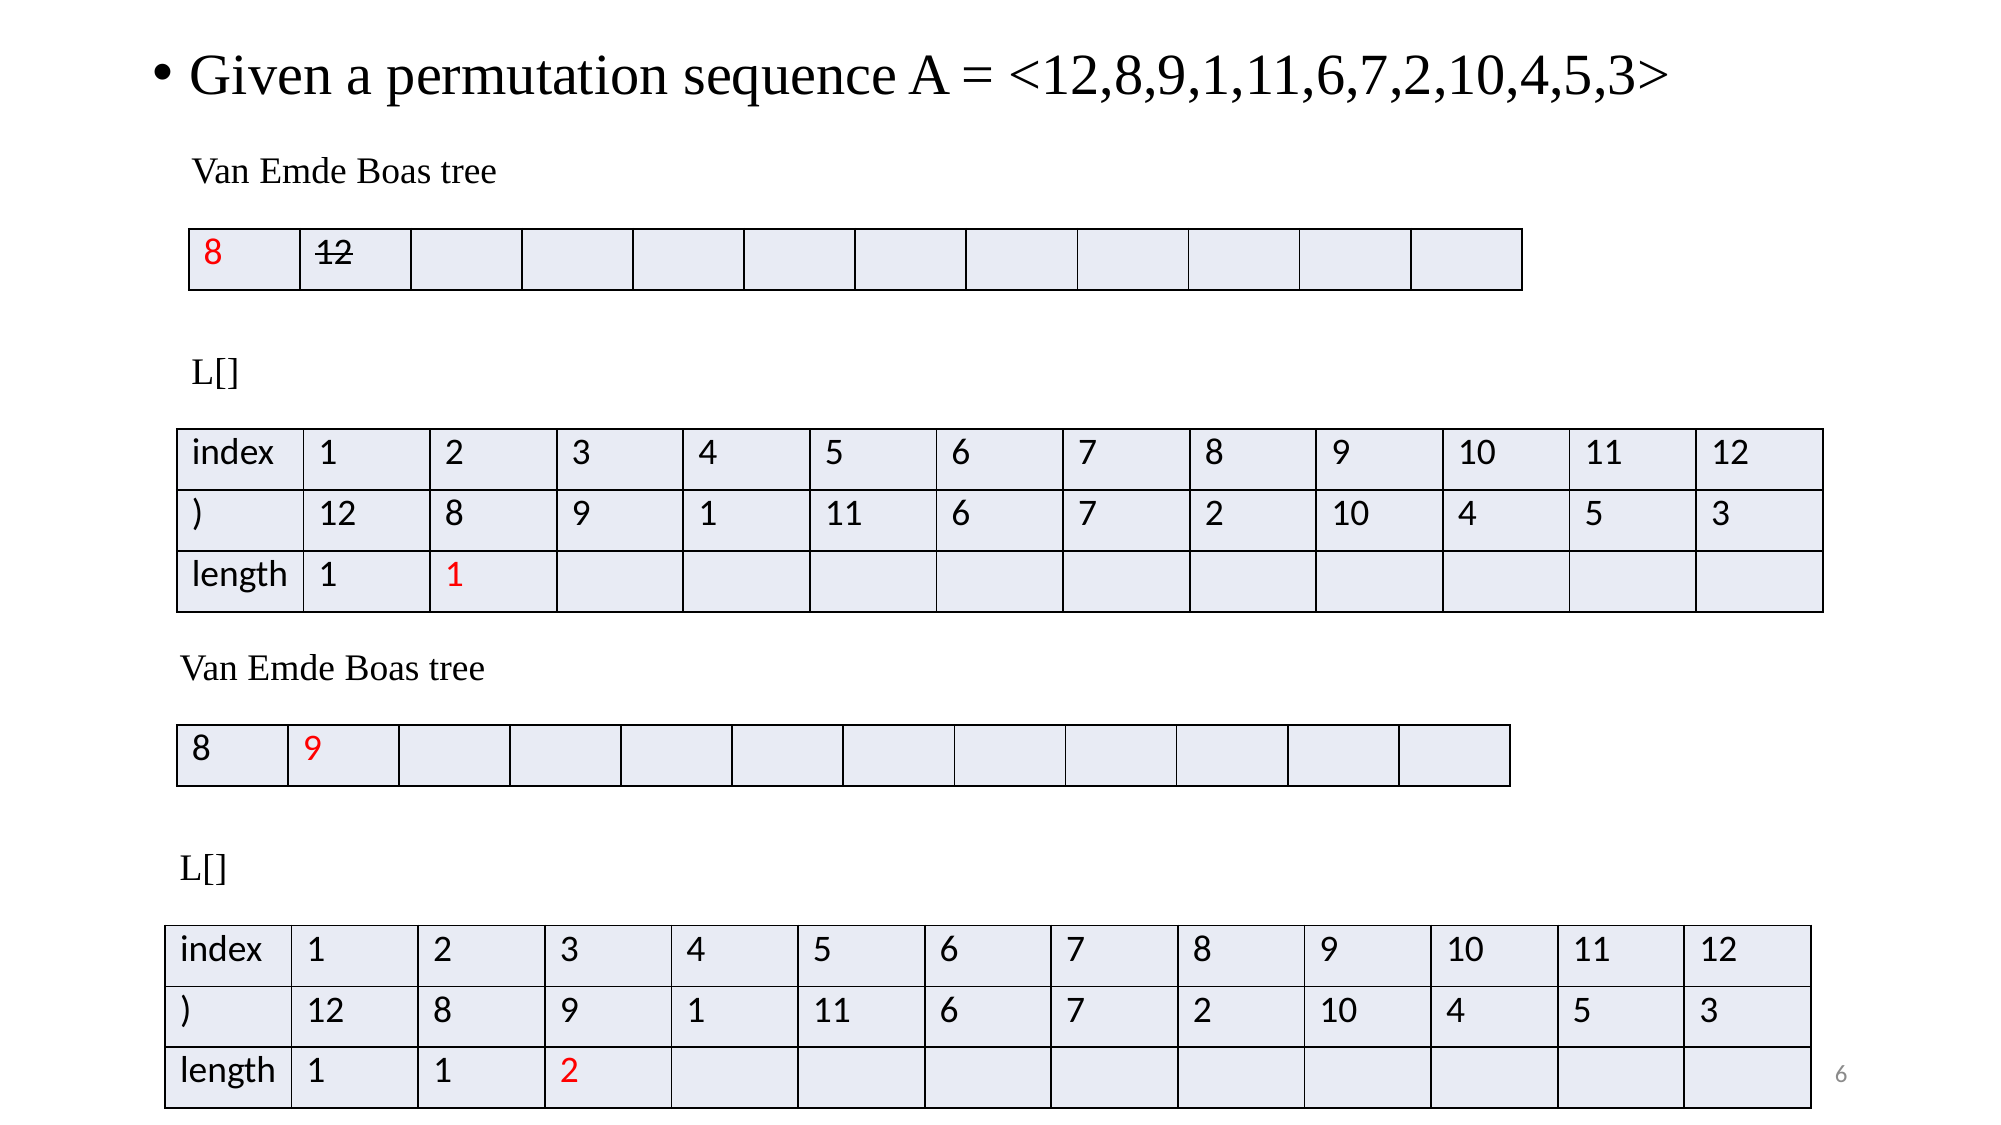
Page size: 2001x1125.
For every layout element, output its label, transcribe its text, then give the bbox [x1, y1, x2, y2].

text_box L[] [164, 835, 582, 896]
table_header [745, 230, 854, 289]
table_header [1412, 230, 1521, 289]
table_header [1078, 230, 1188, 289]
table_header [1400, 726, 1509, 785]
table_header [1177, 726, 1287, 785]
table_header [1189, 230, 1299, 289]
table_header [412, 230, 521, 289]
table_header [1300, 230, 1410, 289]
table_header [511, 726, 620, 785]
list Given a permutation sequence A = <12,8,9,1,11,6,7,2,10,4,5,3> [137, 36, 1863, 1014]
text_box Van Emde Boas tree [176, 138, 594, 199]
slide_number 6 [1812, 1042, 1863, 1103]
table_header 9 [289, 726, 398, 785]
table_header [622, 726, 731, 785]
table_header [844, 726, 954, 785]
table_header 8 [178, 726, 287, 785]
table_header 8 [190, 230, 299, 289]
table_header [967, 230, 1077, 289]
table_header 12 [301, 230, 410, 289]
text_box L[] [176, 339, 594, 399]
table_header [634, 230, 743, 289]
table_header [1289, 726, 1398, 785]
table_header [856, 230, 965, 289]
table_header [955, 726, 1065, 785]
table_header [523, 230, 632, 289]
table_header [1066, 726, 1176, 785]
table_header [733, 726, 842, 785]
text_box Van Emde Boas tree [164, 635, 582, 695]
table_header [400, 726, 509, 785]
